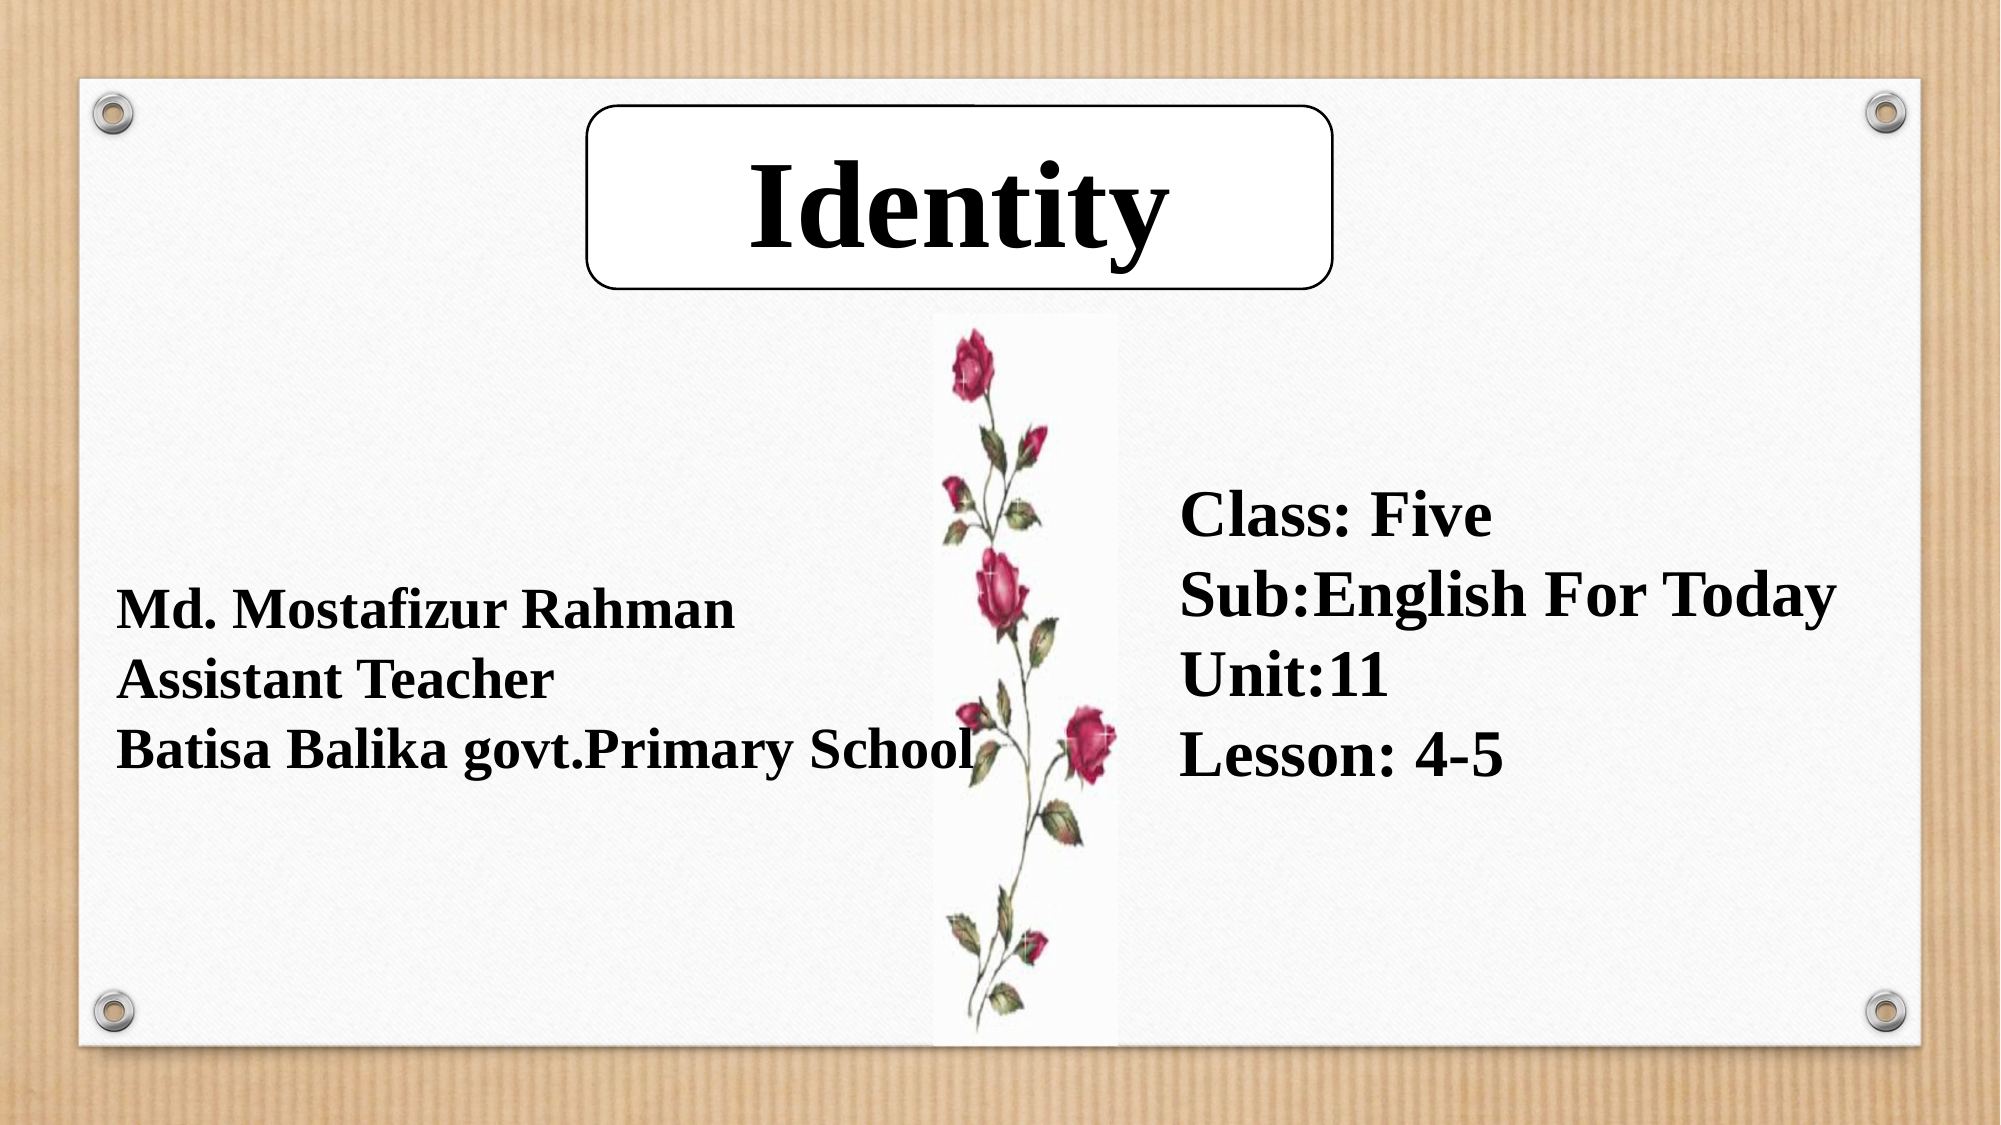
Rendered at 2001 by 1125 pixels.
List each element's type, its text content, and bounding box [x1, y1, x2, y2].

text_box Md. Mostafizur Rahman Assistant Teacher Batisa Balika govt.Primary School [101, 562, 1072, 788]
picture [0, 0, 2001, 1125]
text_box Class: Five Sub:English For Today Unit:11 Lesson: 4-5 [1165, 462, 1912, 887]
text_box Identity [585, 104, 1334, 291]
